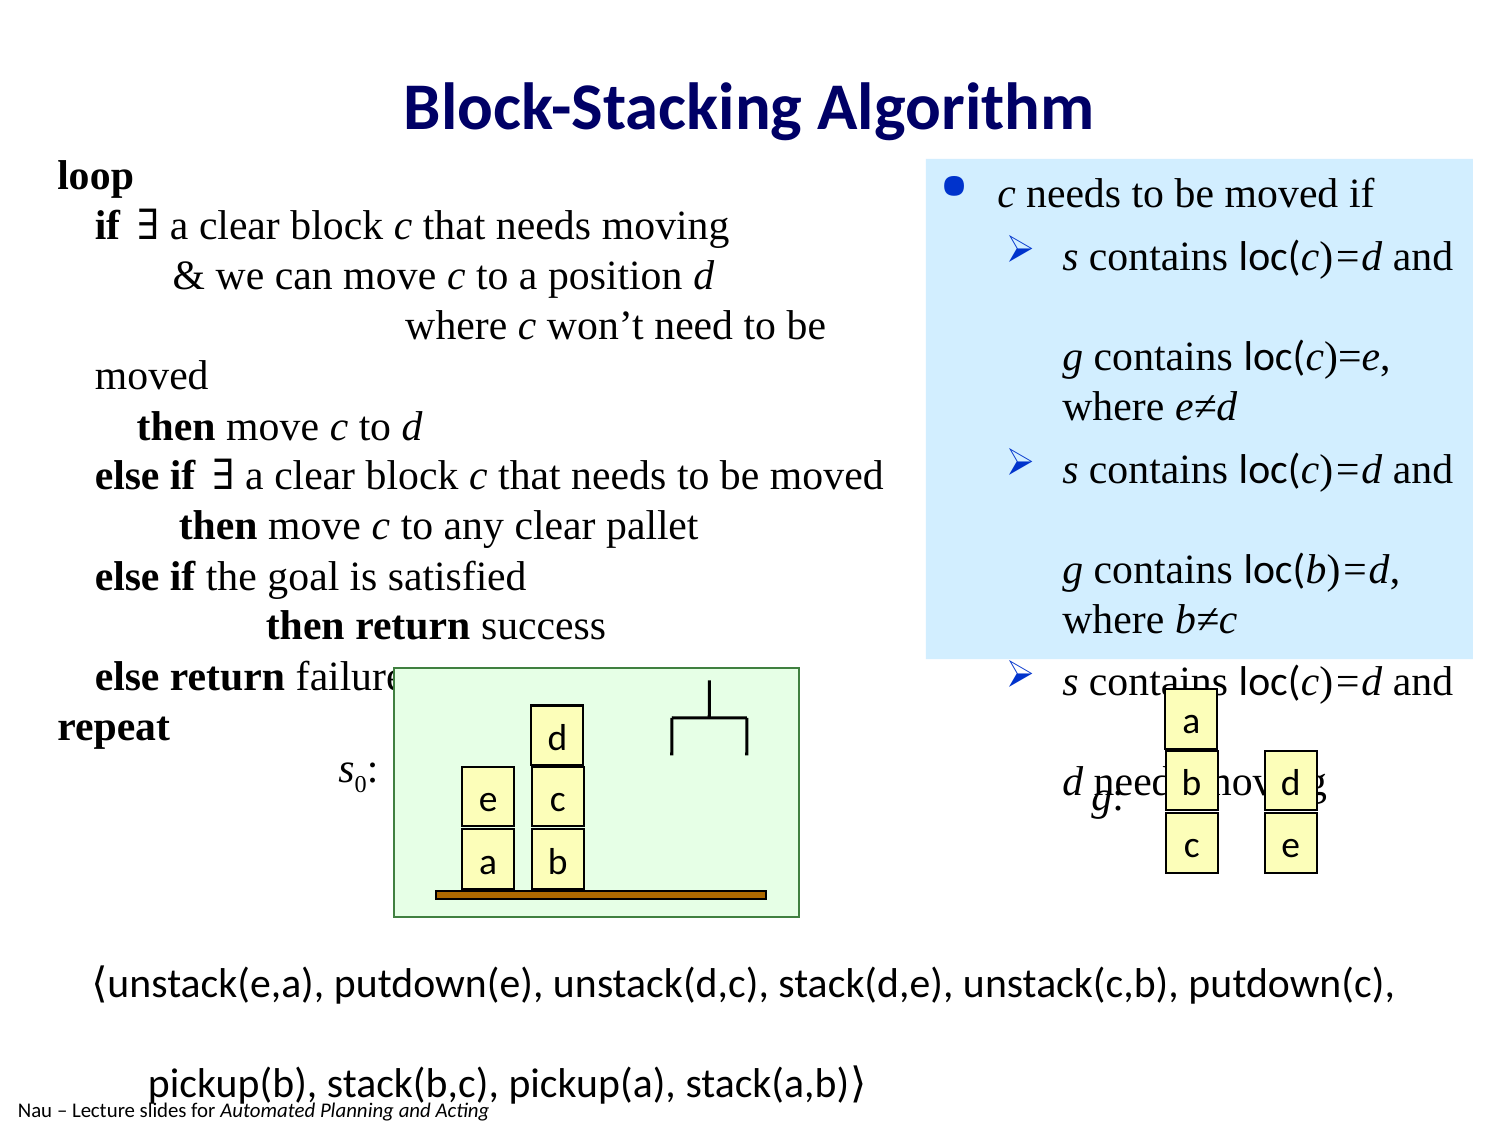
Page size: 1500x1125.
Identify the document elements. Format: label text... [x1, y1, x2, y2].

text_box c [1165, 813, 1218, 873]
text_box e [1264, 813, 1317, 873]
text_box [461, 766, 515, 890]
title Block-Stacking Algorithm [24, 16, 1476, 151]
text_box g: [1076, 761, 1139, 827]
text_box s0: [323, 732, 393, 805]
text_box b [1165, 750, 1218, 811]
text_box d [531, 705, 584, 765]
text_box [436, 891, 767, 900]
text_box d [1264, 750, 1317, 811]
text_box c [531, 766, 584, 827]
list loop if ∃ a clear block c that needs moving & we can move c to a position d where c won’t need to be moved then move c to d else if ∃ a clear block c that needs to be moved then move c to any clear pallet else if the goal is satisfied then return success else return failure repeat [41, 140, 919, 718]
text_box a [1165, 689, 1218, 749]
text_box b [531, 829, 584, 889]
text_box [393, 668, 799, 917]
text_box ⟨unstack(e,a), putdown(e), unstack(d,c), stack(d,e), unstack(c,b), putdown(c), pickup(b), stack(b,c), pickup(a), stack(a,b)⟩ [76, 949, 1418, 1065]
list c needs to be moved if s contains loc(c)=d and g contains loc(c)=e, where e≠d s contains loc(c)=d and g contains loc(b)=d, where b≠c s contains loc(c)=d and d needs moving [925, 158, 1474, 660]
